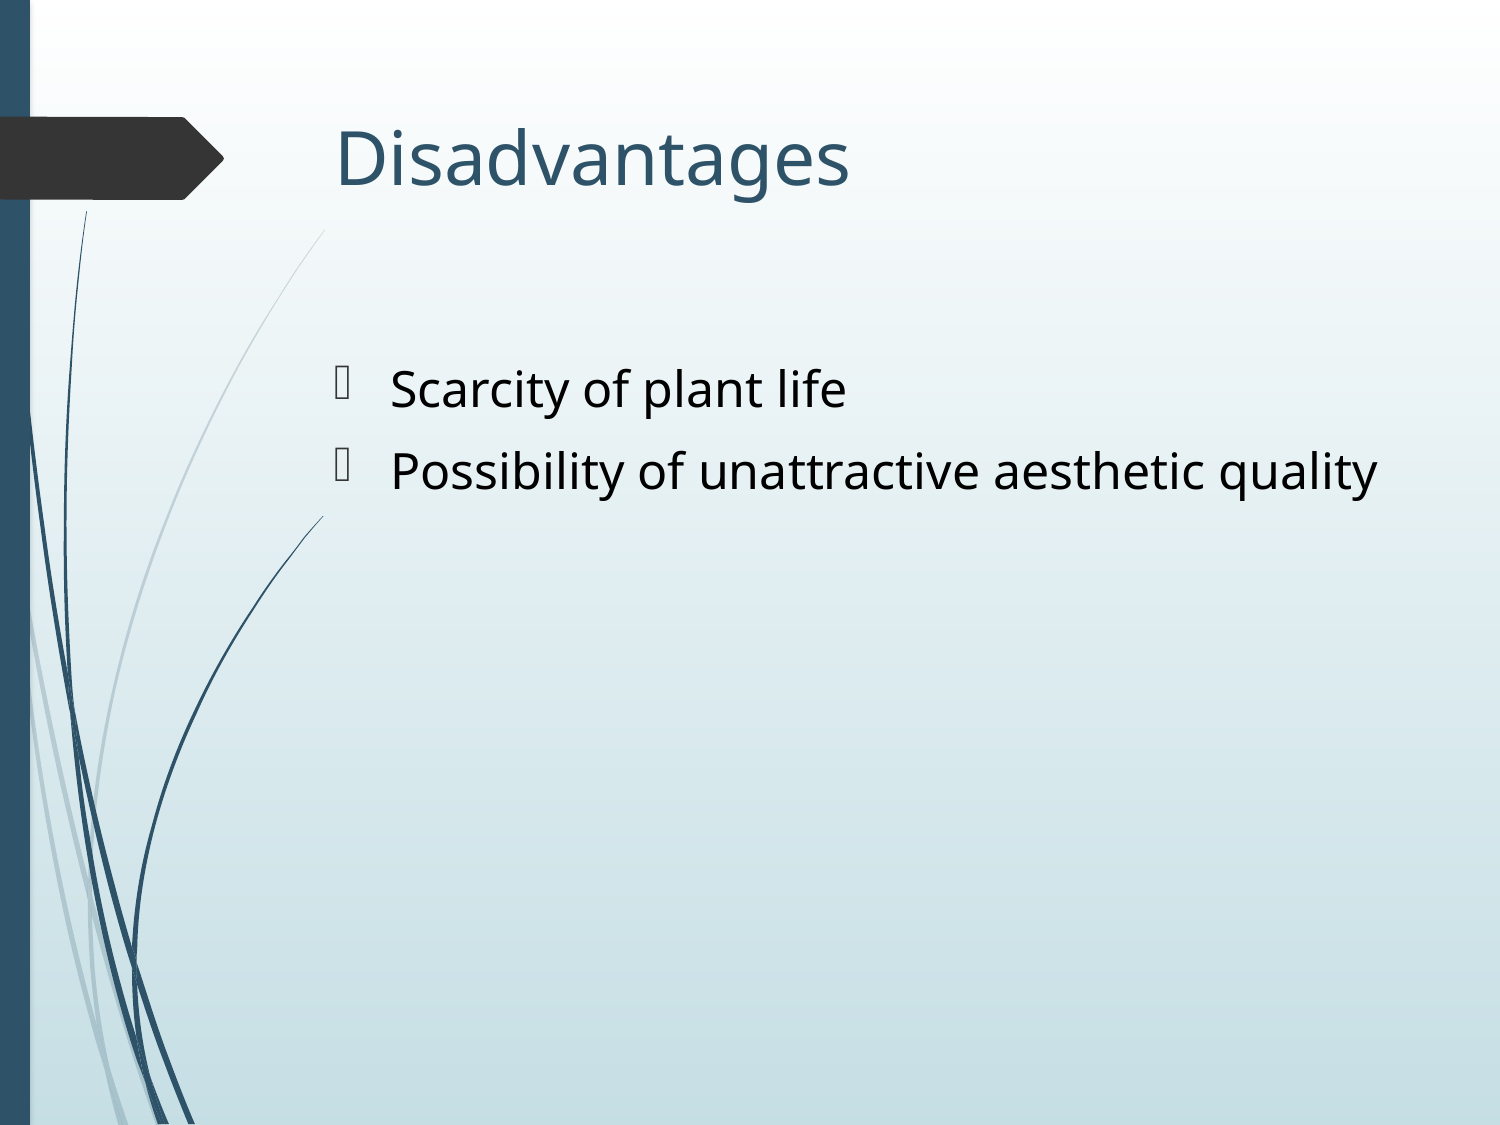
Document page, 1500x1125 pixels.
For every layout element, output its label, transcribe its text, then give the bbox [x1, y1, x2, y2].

title Disadvantages [319, 102, 1400, 313]
list Scarcity of plant life Possibility of unattractive aesthetic quality [318, 350, 1400, 970]
